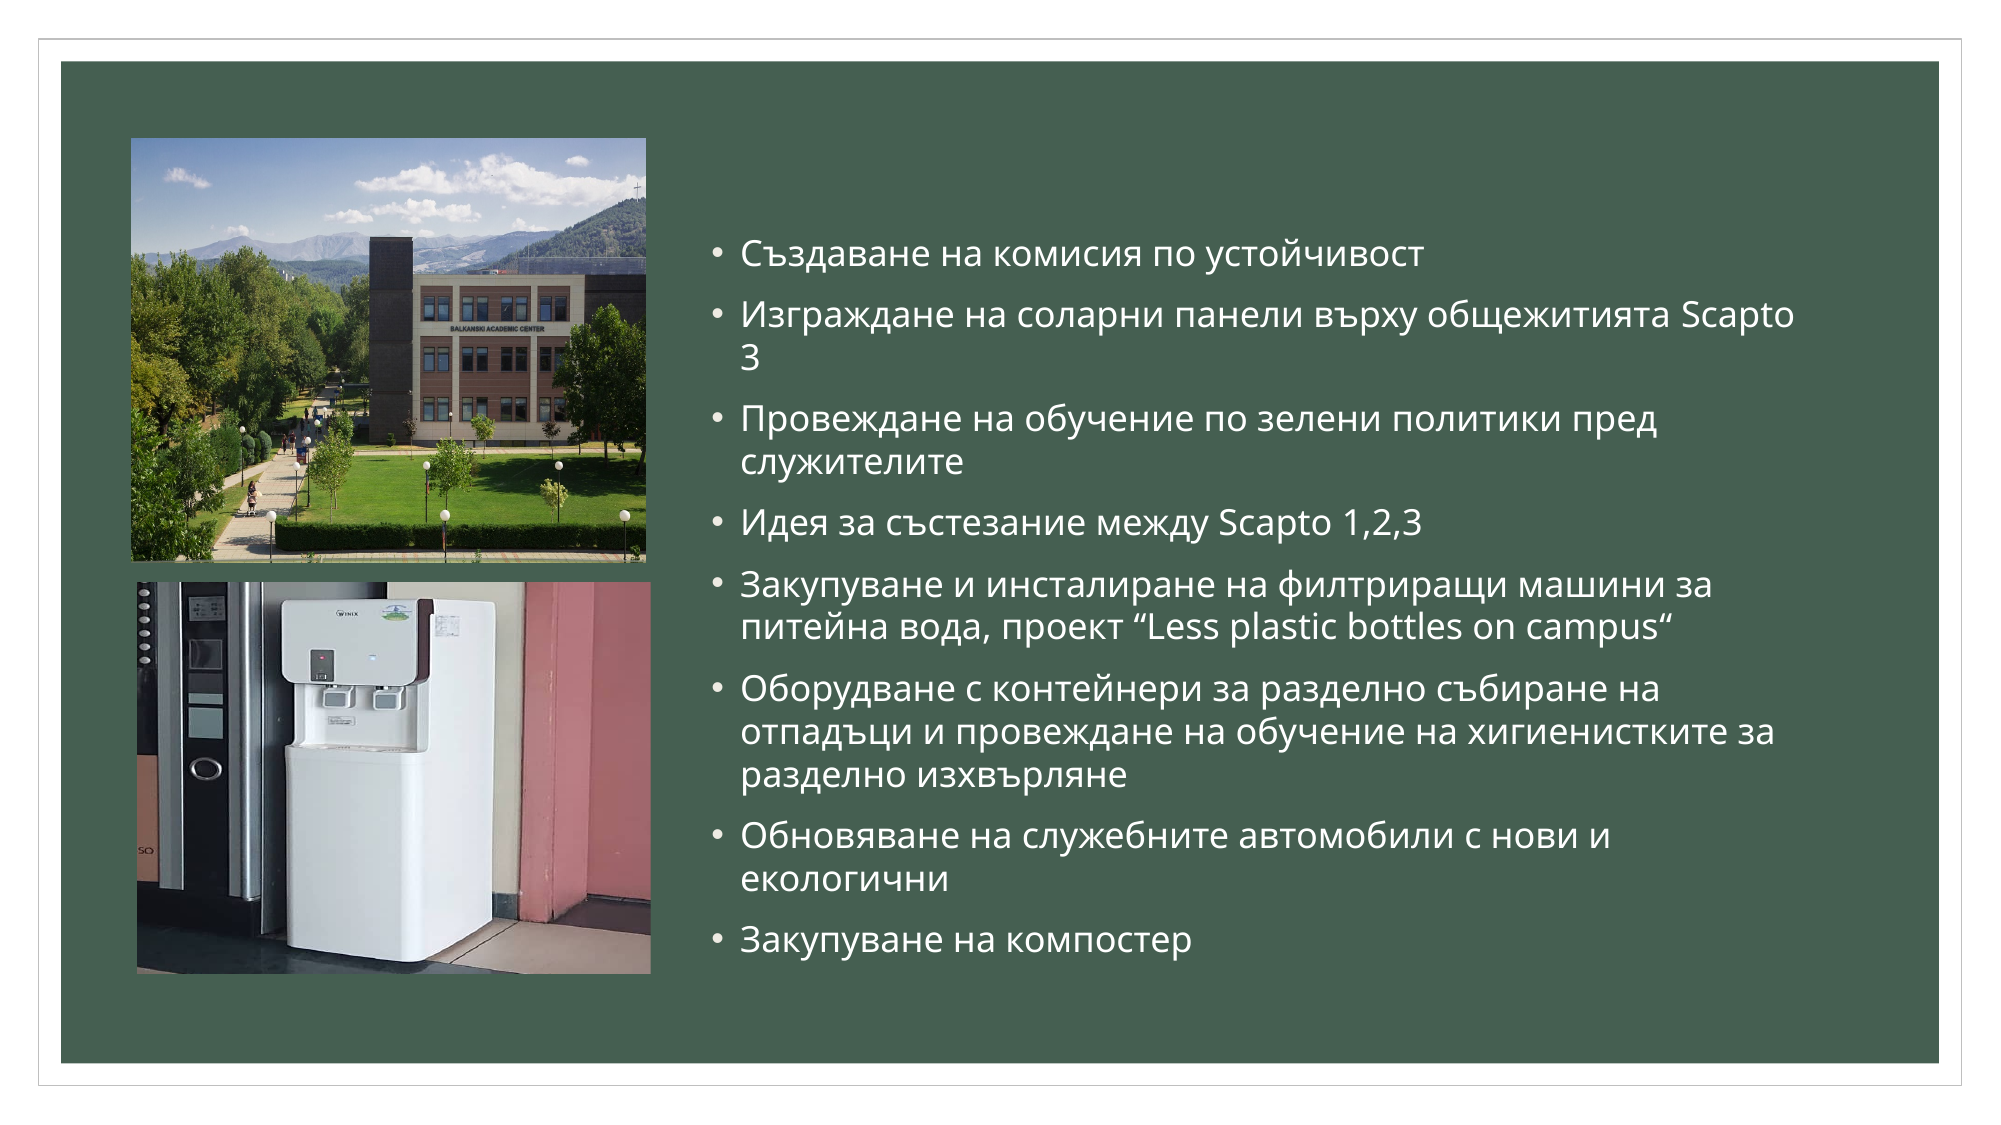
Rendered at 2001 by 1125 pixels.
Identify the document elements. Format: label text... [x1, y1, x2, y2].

list Създаване на комисия по устойчивост Изграждане на соларни панели върху общежитията Scapto 3 Провеждане на обучение по зелени политики пред служителите Идея за състезание между Scapto 1,2,3 Закупуване и инсталиране на филтриращи машини за питейна вода, проект “Less plastic bottles on campus“ Оборудване с контейнери за разделно събиране на отпадъци и провеждане на обучение на хигиенистките за разделно изхвърляне Обновяване на служебните автомобили с нови и екологични Закупуване на компостер [696, 161, 1825, 974]
picture [136, 582, 651, 974]
picture [131, 138, 646, 563]
